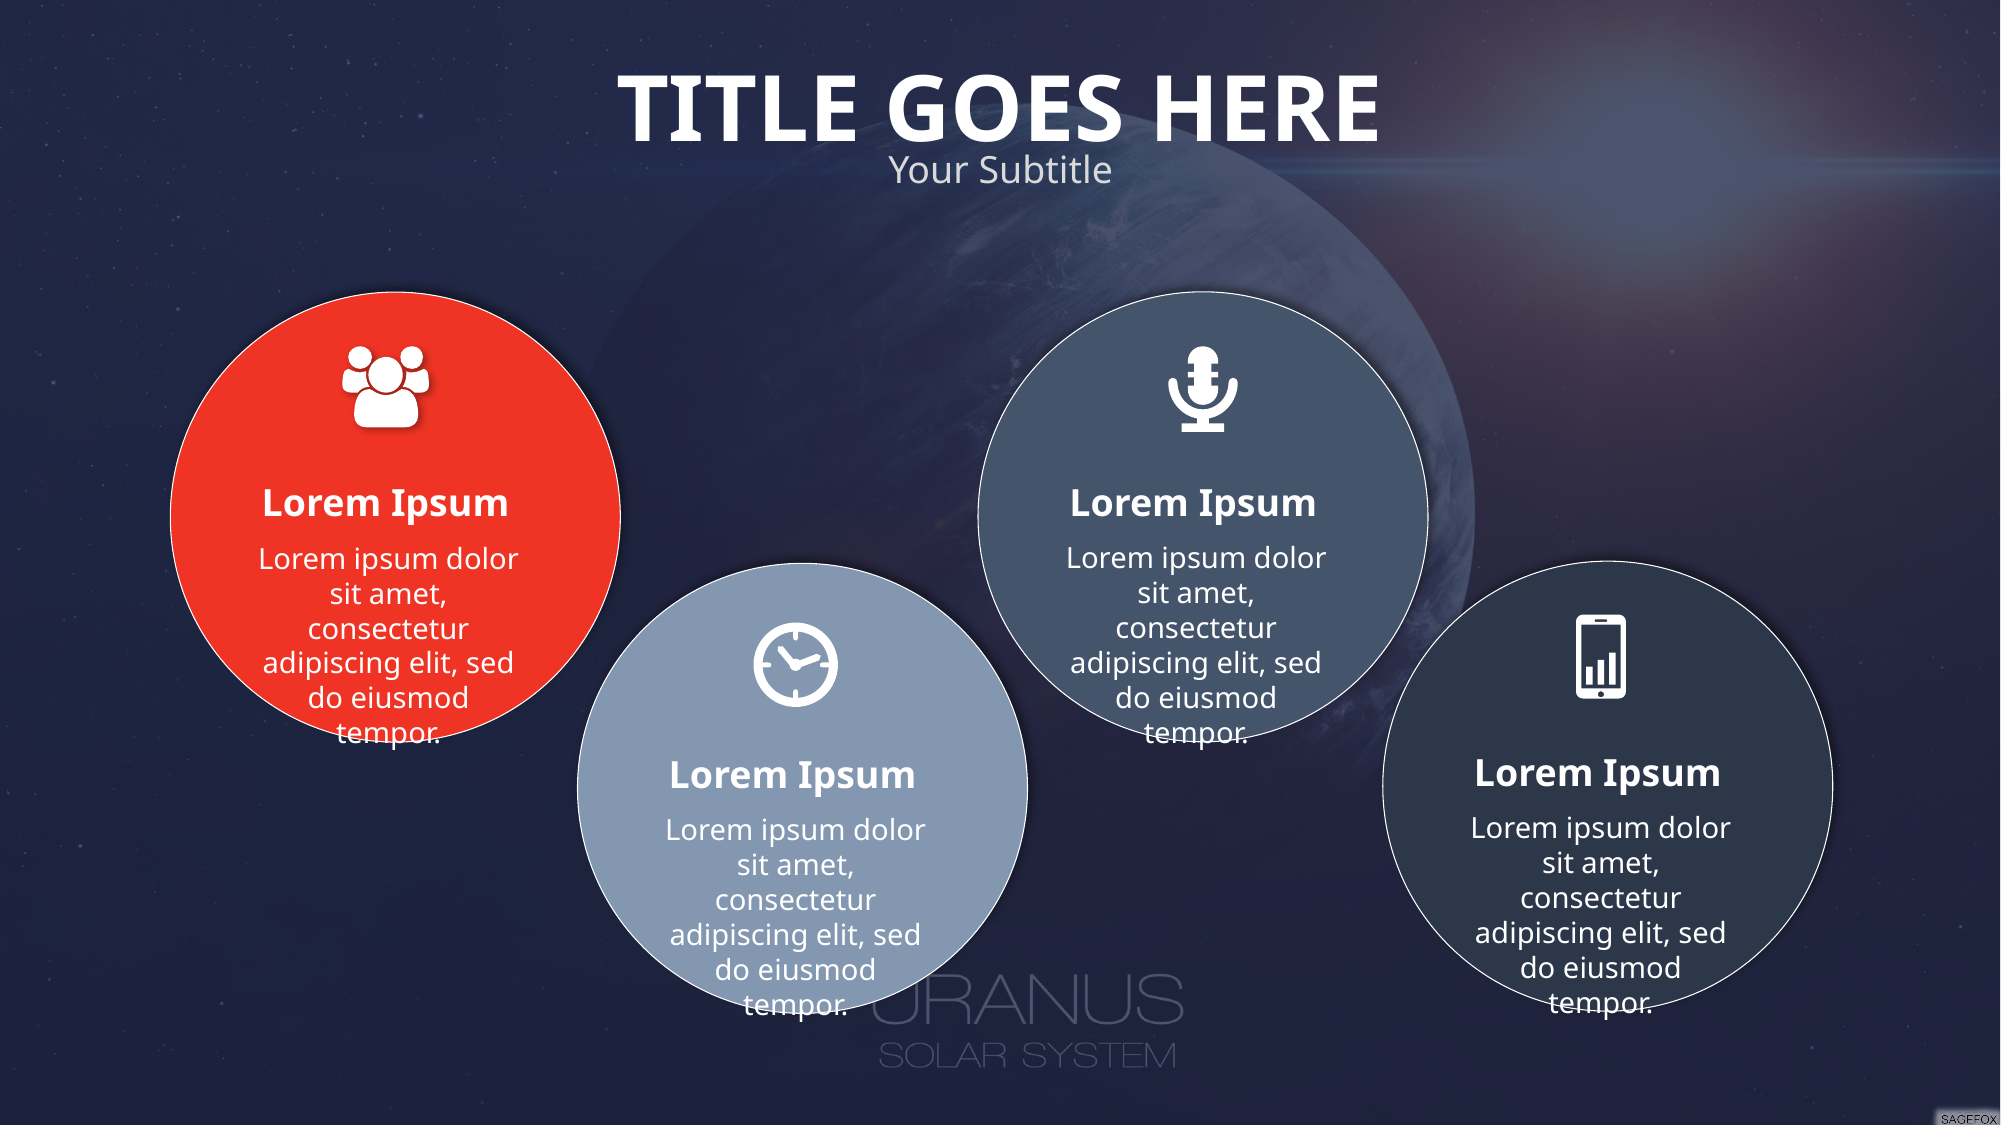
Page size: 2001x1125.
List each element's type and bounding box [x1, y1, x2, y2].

text_box [753, 622, 838, 707]
text_box [642, 743, 943, 961]
text_box [576, 562, 1029, 1015]
text_box [1043, 471, 1344, 689]
text_box [1381, 560, 1834, 1013]
text_box [1447, 741, 1748, 959]
text_box [169, 291, 622, 744]
text_box [548, 42, 1452, 199]
text_box [1575, 614, 1626, 699]
text_box [976, 290, 1430, 743]
picture [1938, 1114, 1999, 1125]
text_box [235, 471, 536, 690]
text_box [342, 346, 429, 428]
text_box [1168, 346, 1238, 432]
